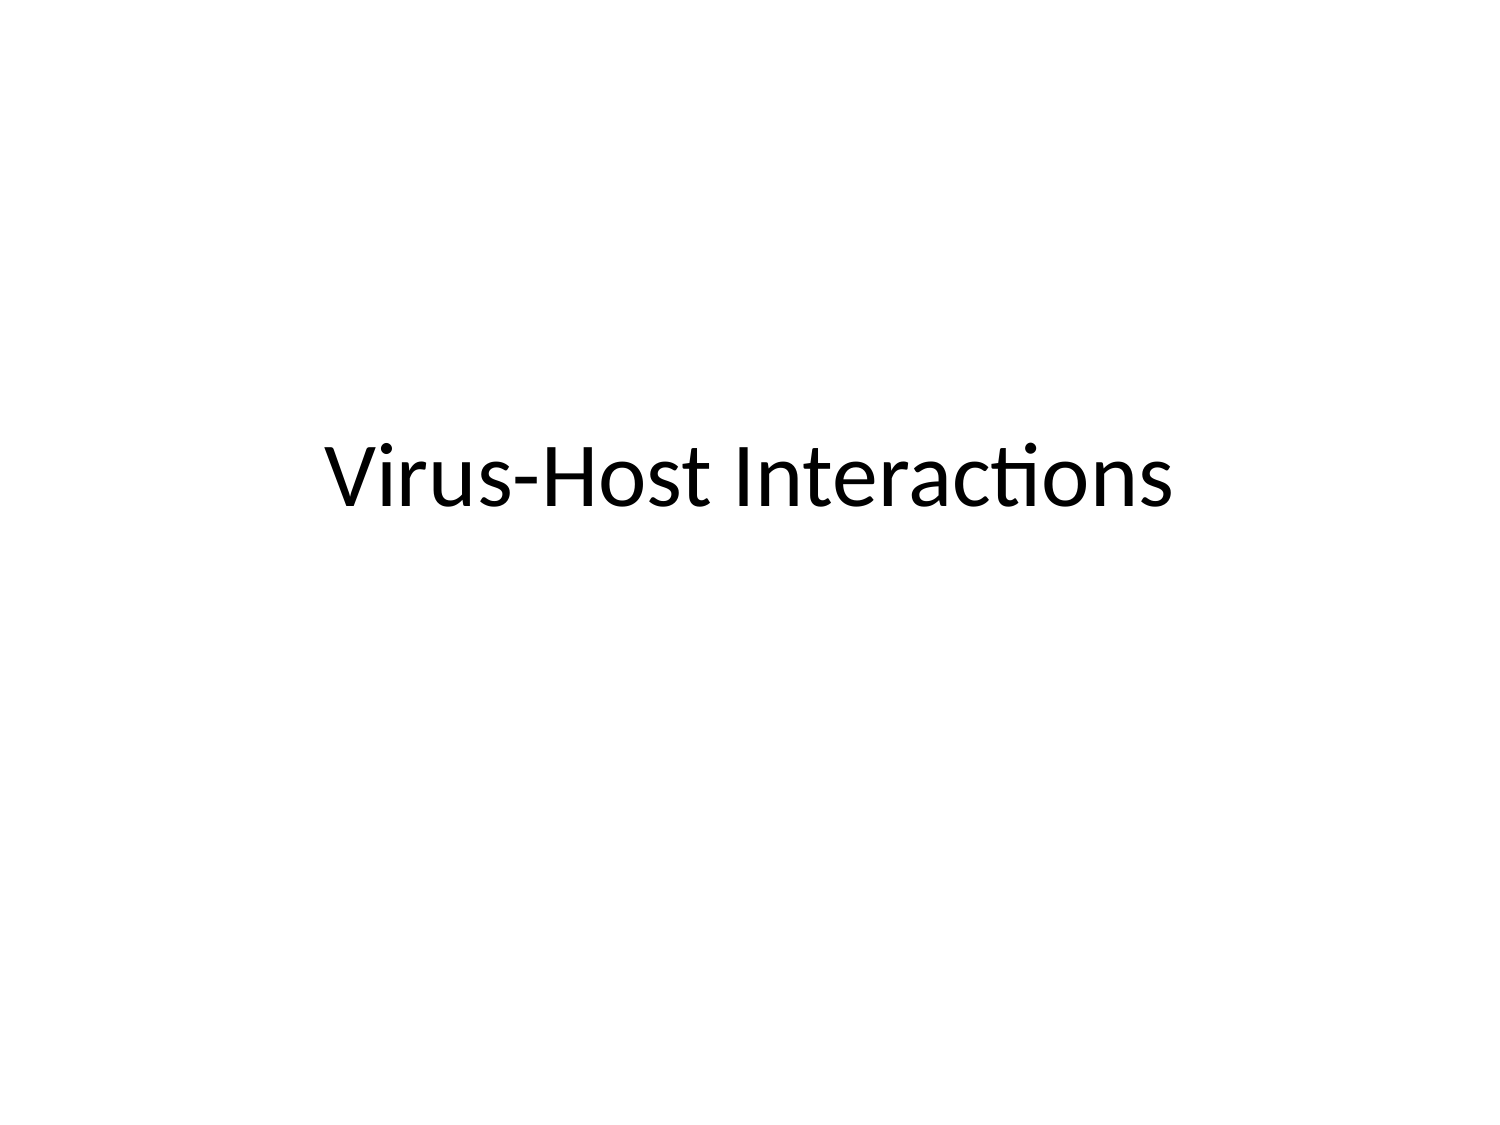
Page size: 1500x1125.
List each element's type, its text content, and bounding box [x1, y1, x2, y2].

title Virus-Host Interactions [112, 349, 1388, 591]
